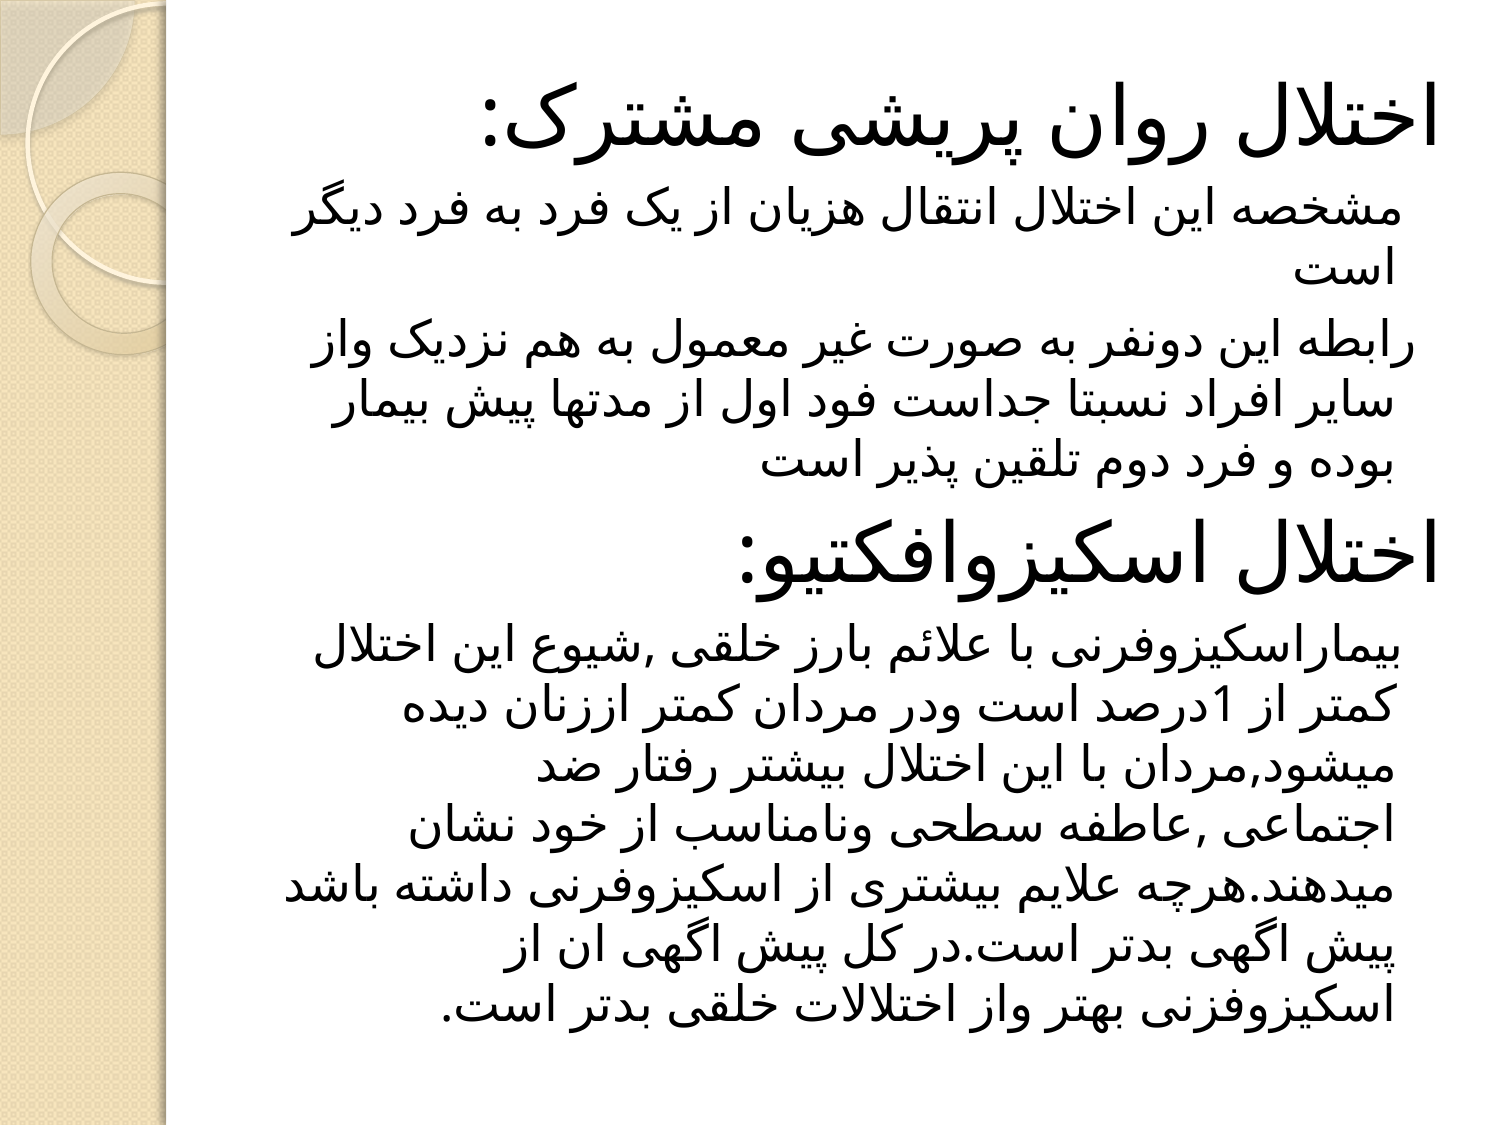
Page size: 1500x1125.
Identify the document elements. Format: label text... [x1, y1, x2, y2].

list اختلال روان پریشی مشترک: مشخصه این اختلال انتقال هزیان از یک فرد به فرد دیگر است رابطه این دونفر به صورت غیر معمول به هم نزدیک واز سایر افراد نسبتا جداست فود اول از مدتها پیش بیمار بوده و فرد دوم تلقین پذیر است اختلال اسکیزوافکتیو: بیماراسکیزوفرنی با علائم بارز خلقی ,شیوع این اختلال کمتر از 1درصد است ودر مردان کمتر اززنان دیده میشود,مردان با این اختلال بیشتر رفتار ضد اجتماعی ,عاطفه سطحی ونامناسب از خود نشان میدهند.هرچه علایم بیشتری از اسکیزوفرنی داشته باشد پیش اگهی بدتر است.در کل پیش اگهی ان از اسکیزوفزنی بهتر واز اختلالات خلقی بدتر است. [242, 54, 1473, 1083]
